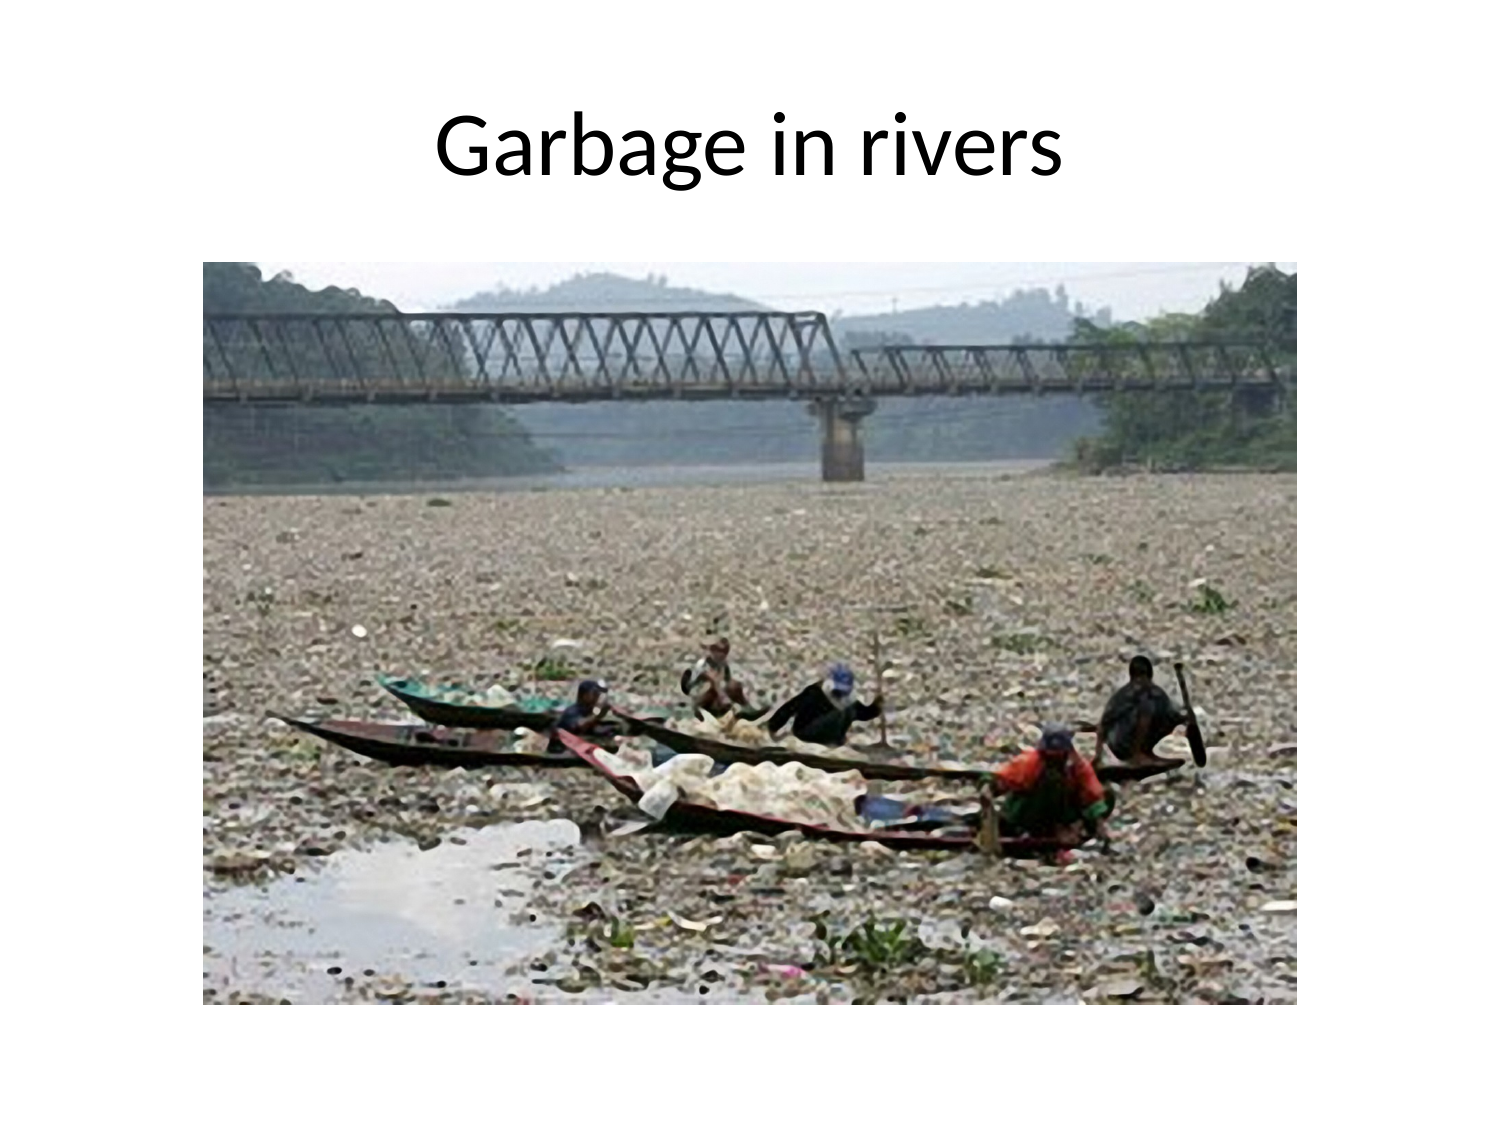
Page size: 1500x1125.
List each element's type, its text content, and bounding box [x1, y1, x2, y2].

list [203, 262, 1297, 1006]
title Garbage in rivers [75, 45, 1425, 233]
